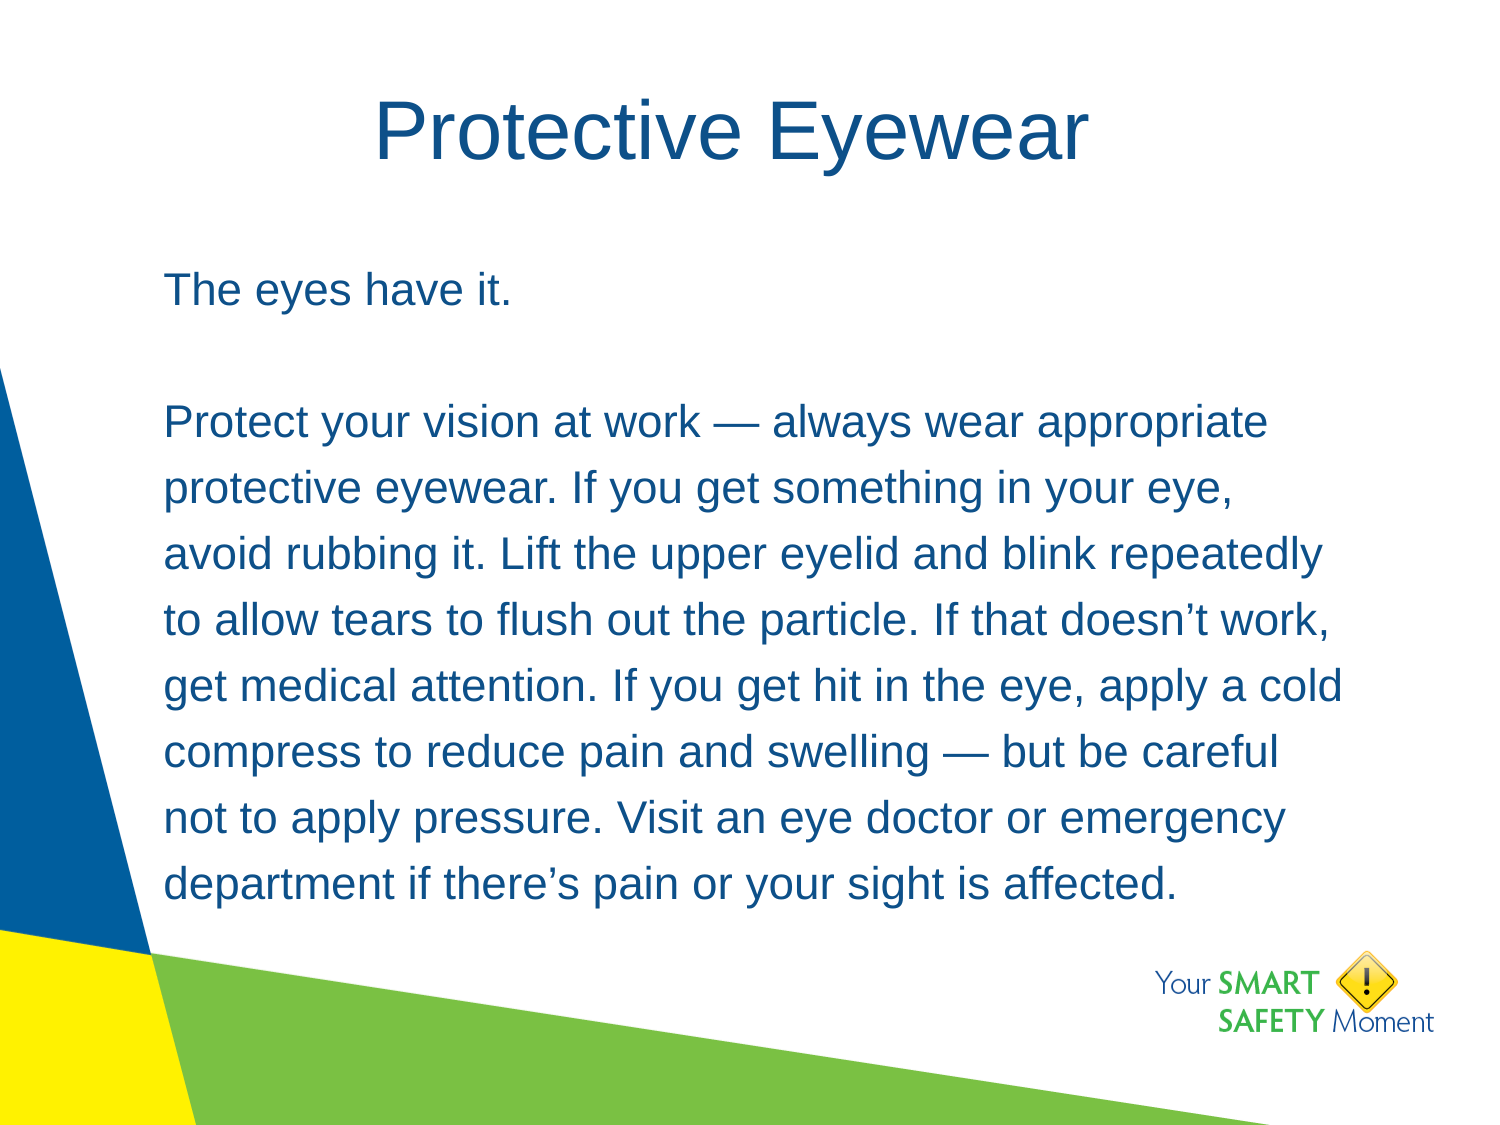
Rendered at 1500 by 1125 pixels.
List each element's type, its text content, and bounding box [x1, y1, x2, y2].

list The eyes have it. Protect your vision at work — always wear appropriate protective eyewear. If you get something in your eye, avoid rubbing it. Lift the upper eyelid and blink repeatedly to allow tears to flush out the particle. If that doesn’t work, get medical attention. If you get hit in the eye, apply a cold compress to reduce pain and swelling — but be careful not to apply pressure. Visit an eye doctor or emergency department if there’s pain or your sight is affected. [148, 241, 1366, 970]
title Protective Eyewear [18, 69, 1445, 184]
picture [0, 0, 1500, 1125]
